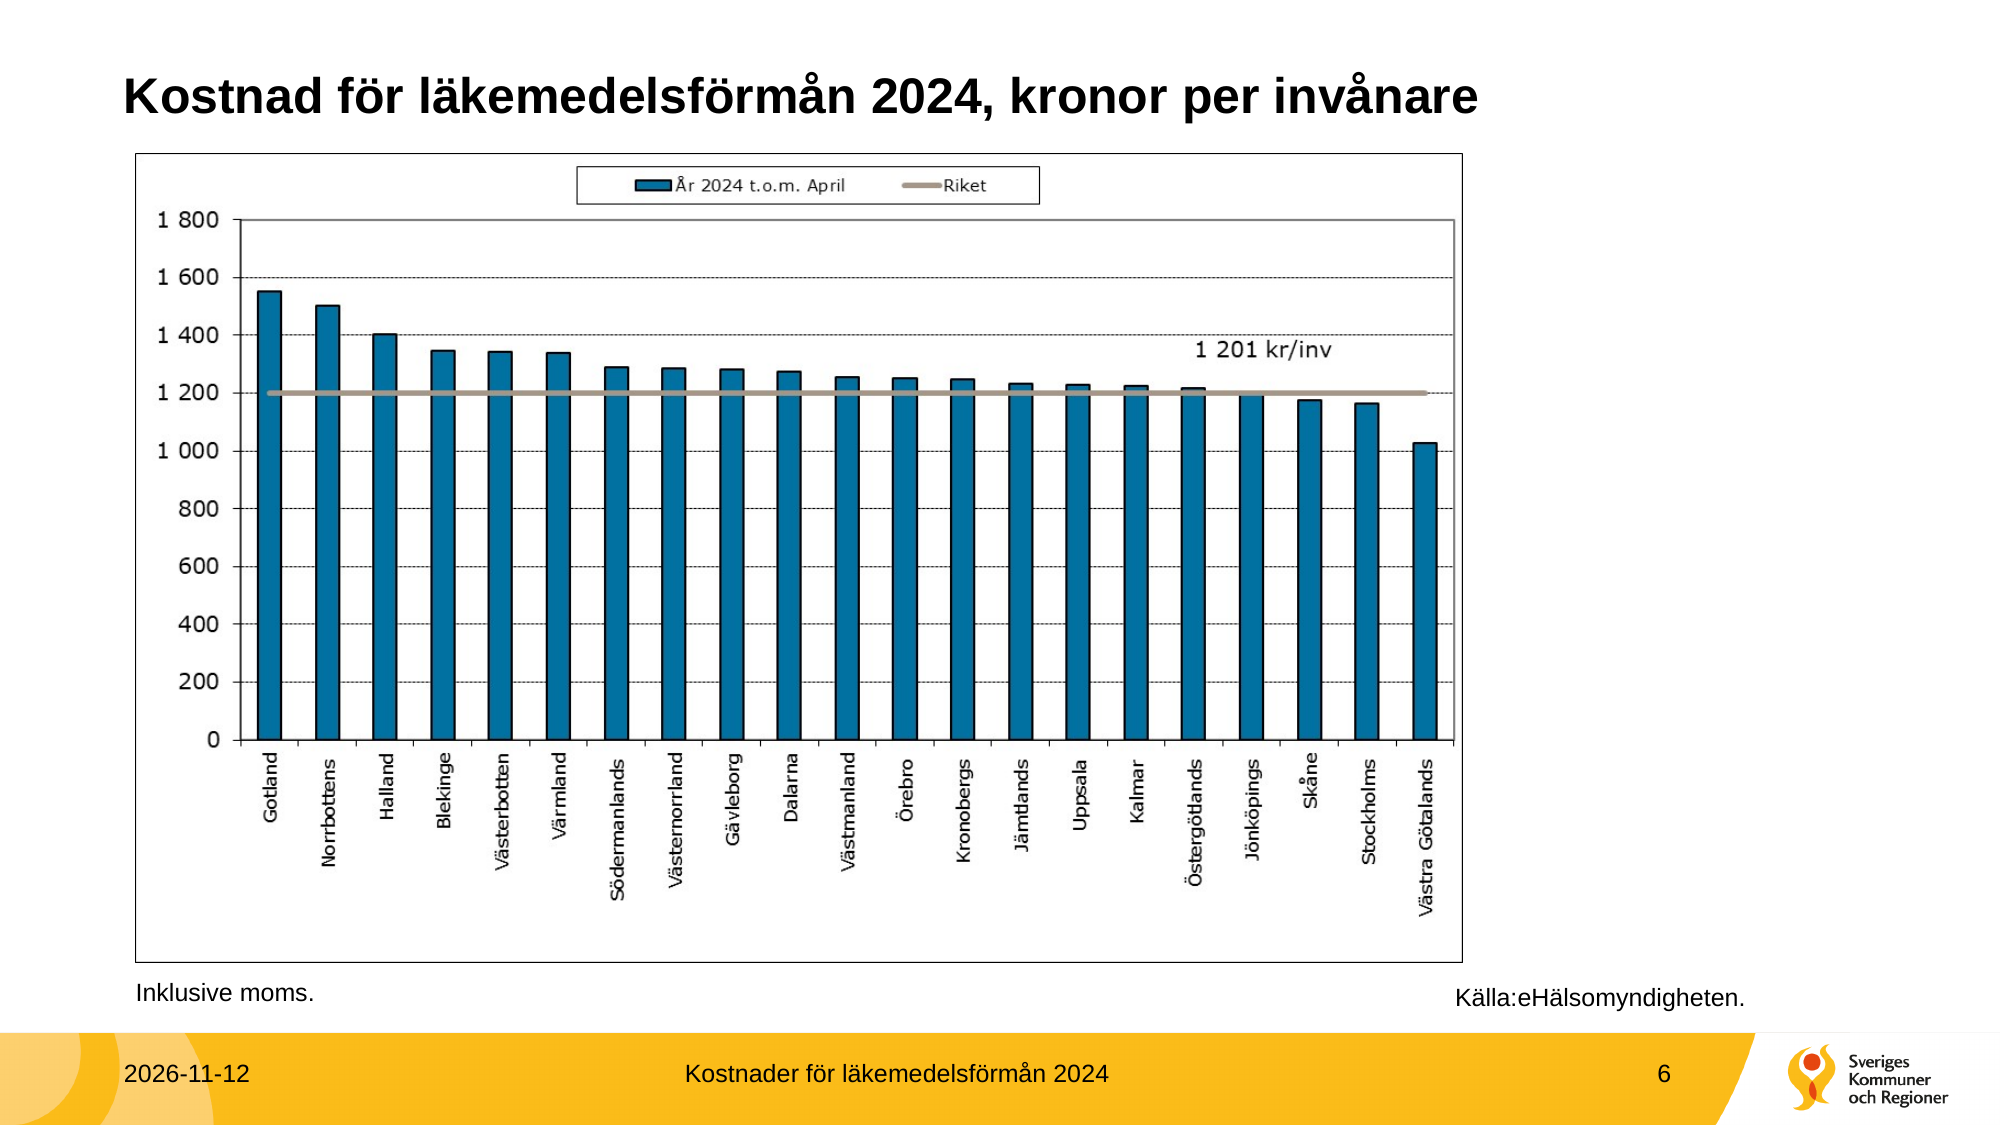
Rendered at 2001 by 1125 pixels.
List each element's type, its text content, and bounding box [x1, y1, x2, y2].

slide_number 6 [1477, 1042, 1687, 1103]
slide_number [108, 1042, 318, 1103]
title Kostnad för läkemedelsförmån 2024, kronor per invånare [108, 60, 1686, 180]
picture [0, 0, 2000, 1125]
footer Kostnader för läkemedelsförmån 2024 [403, 1042, 1393, 1103]
